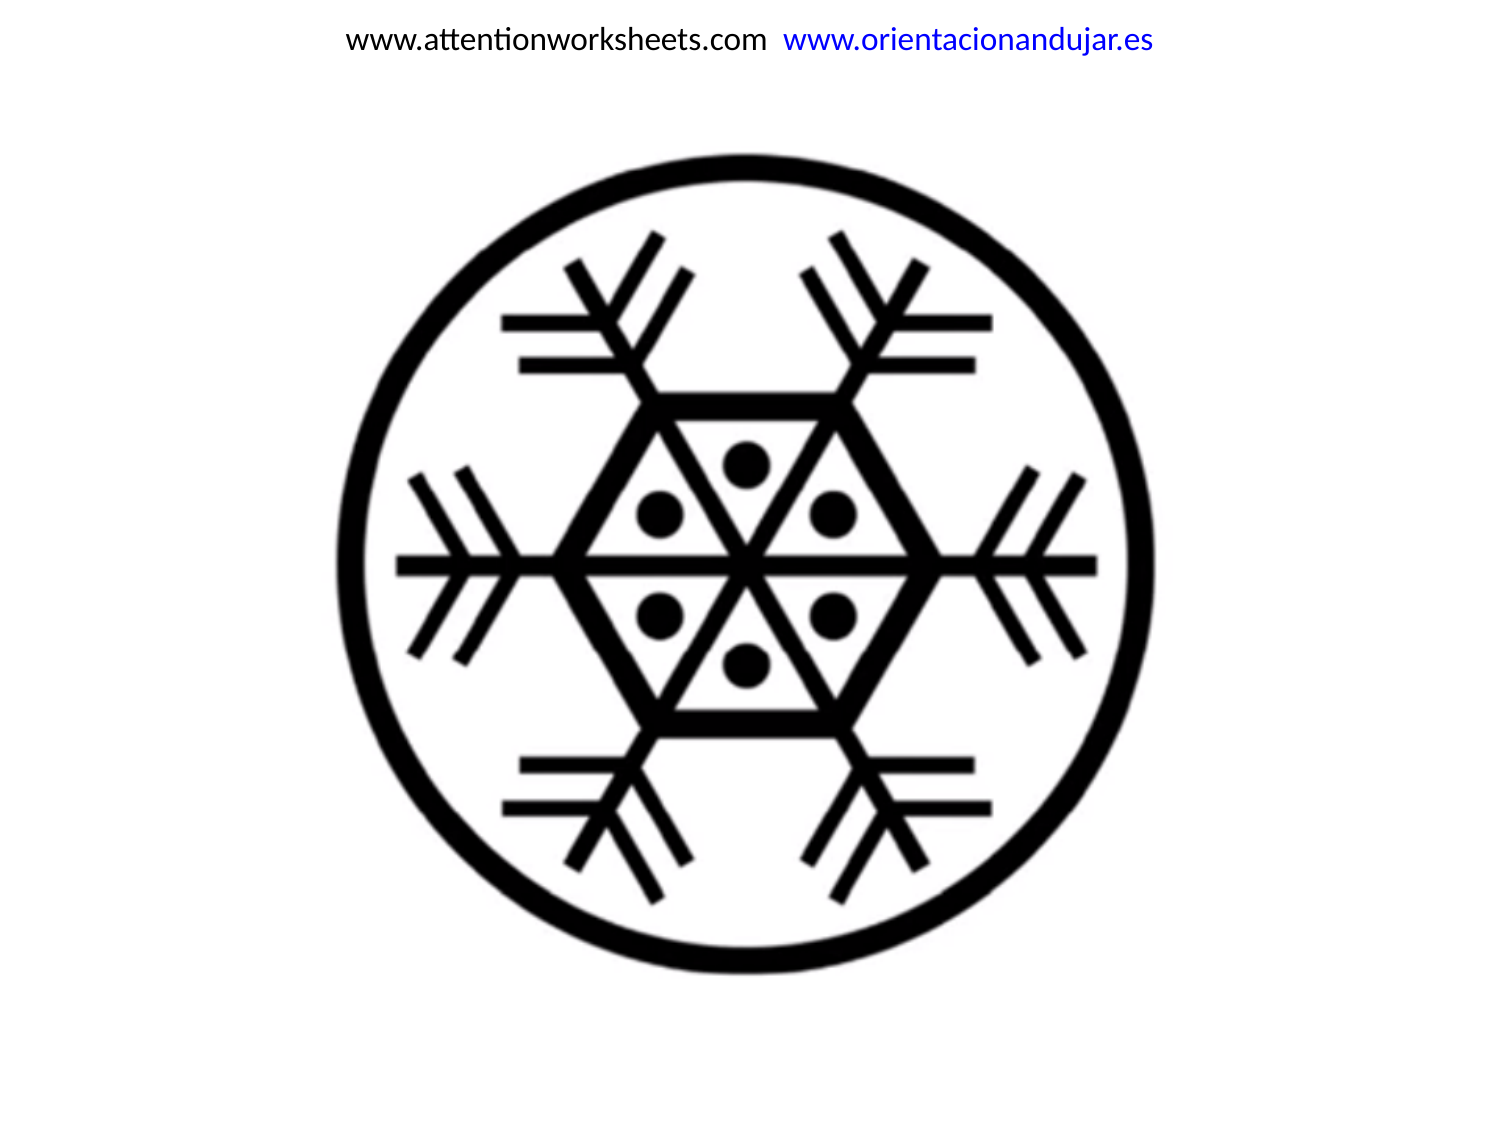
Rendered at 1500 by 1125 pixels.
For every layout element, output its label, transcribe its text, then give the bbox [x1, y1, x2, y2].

picture [319, 146, 1180, 979]
text_box www.attentionworksheets.com www.orientacionandujar.es [330, 10, 1170, 65]
